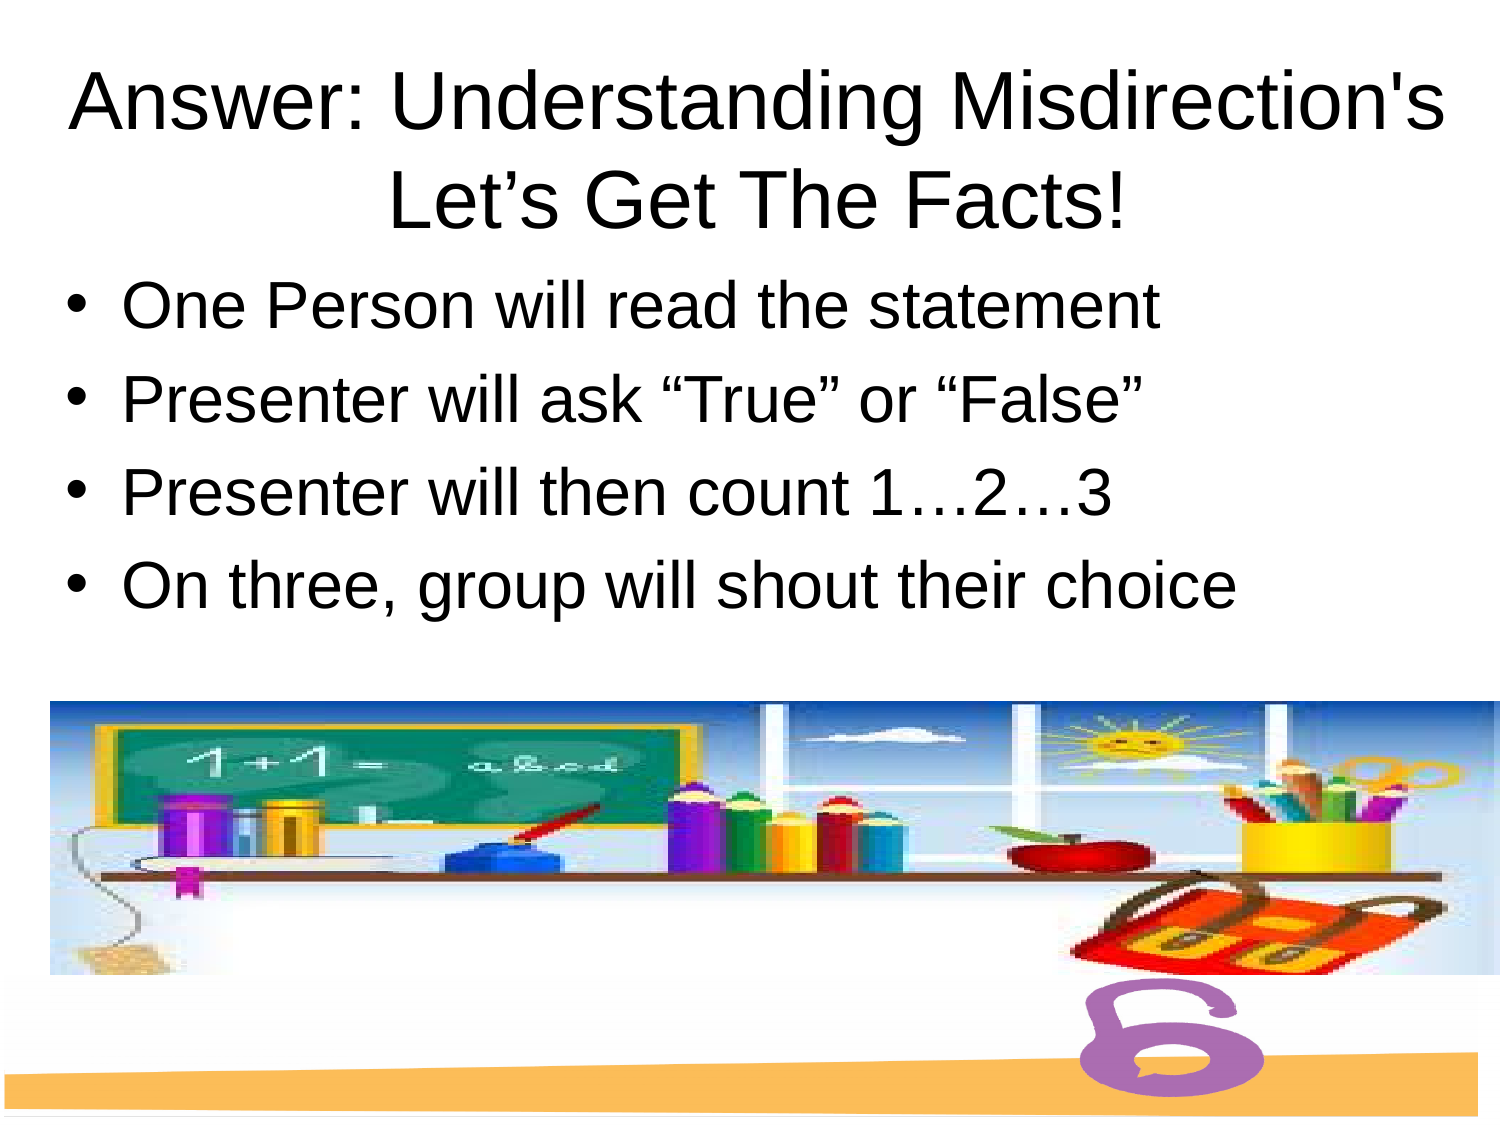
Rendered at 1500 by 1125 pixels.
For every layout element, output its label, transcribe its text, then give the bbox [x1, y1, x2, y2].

title Answer: Understanding Misdirection's Let’s Get The Facts! [50, 37, 1467, 254]
list One Person will read the statement Presenter will ask “True” or “False” Presenter will then count 1…2…3 On three, group will shout their choice [50, 254, 1467, 699]
picture [0, 700, 1500, 1125]
